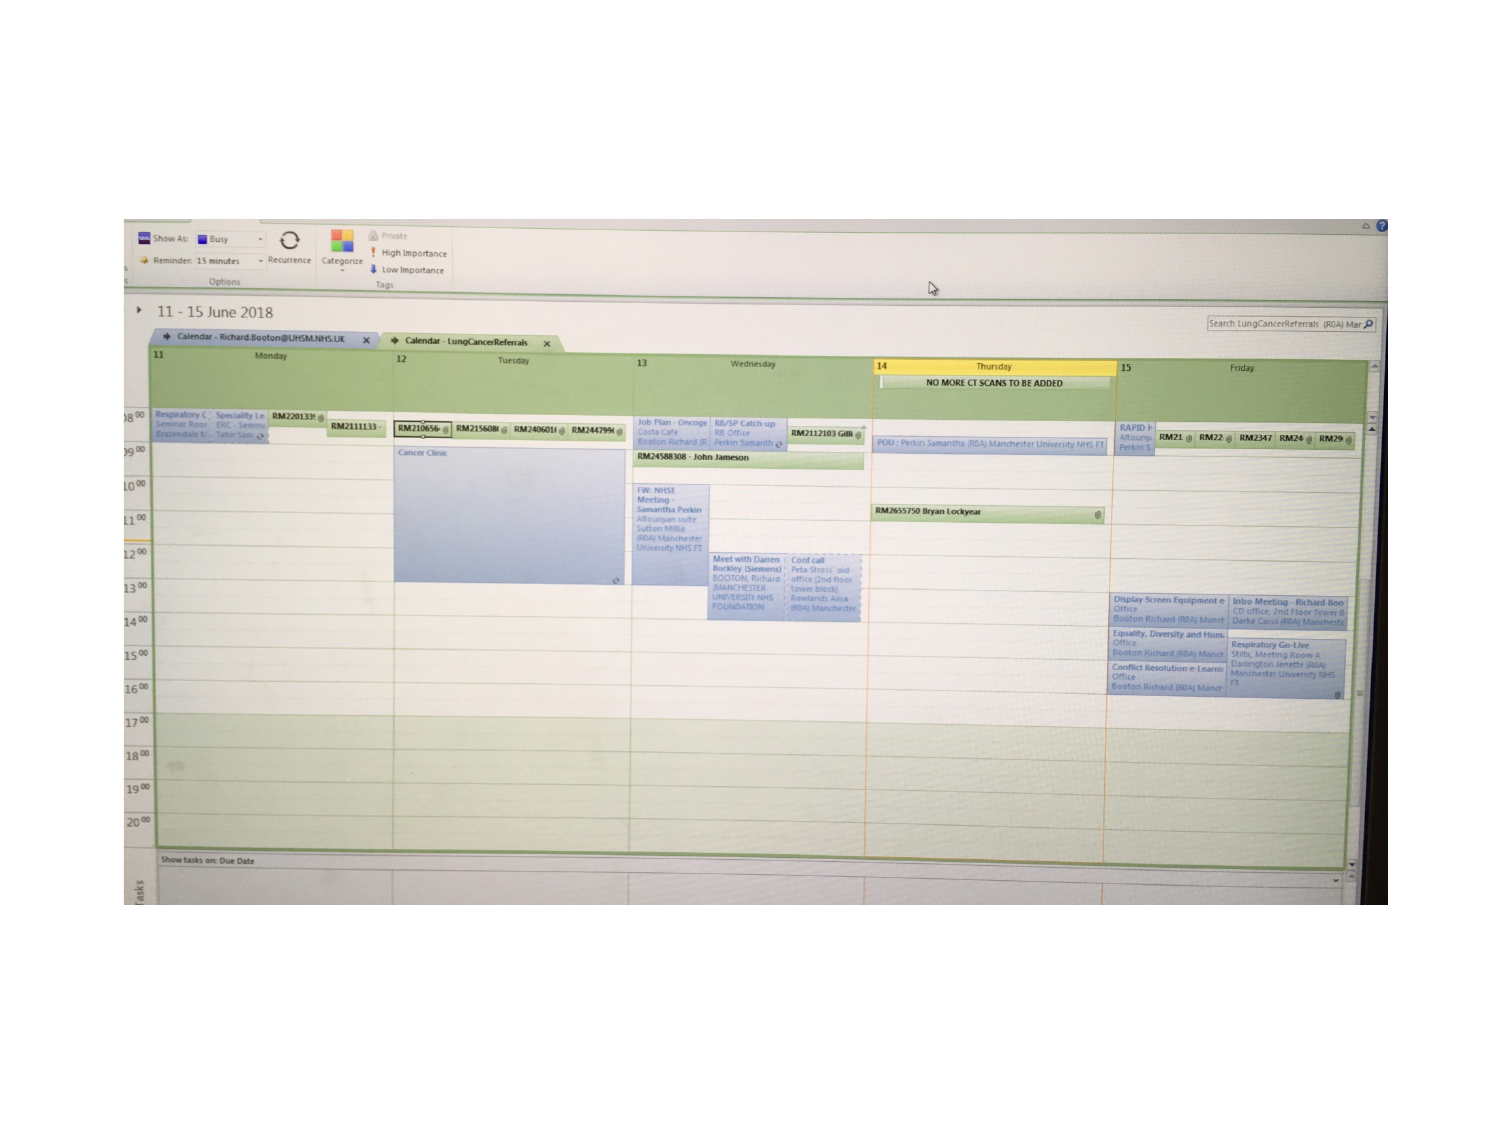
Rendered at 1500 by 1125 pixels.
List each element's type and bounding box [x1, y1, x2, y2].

list [123, 219, 1389, 906]
